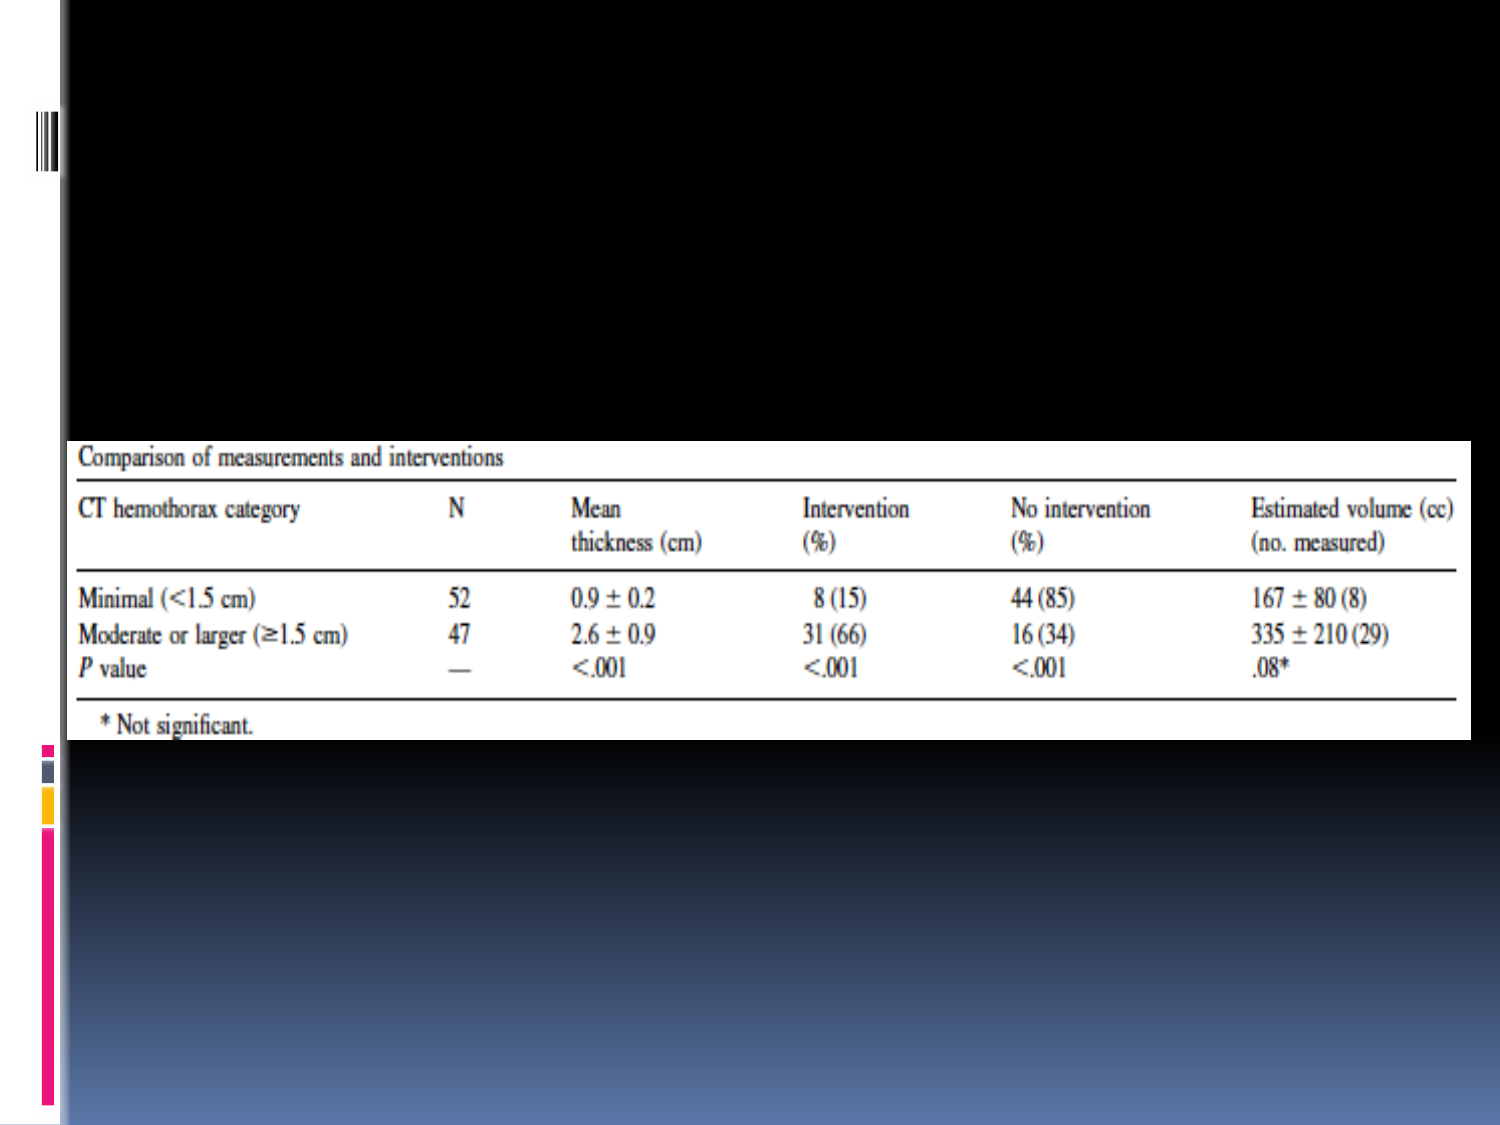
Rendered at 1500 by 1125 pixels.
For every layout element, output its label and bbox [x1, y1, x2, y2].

picture [67, 441, 1472, 740]
